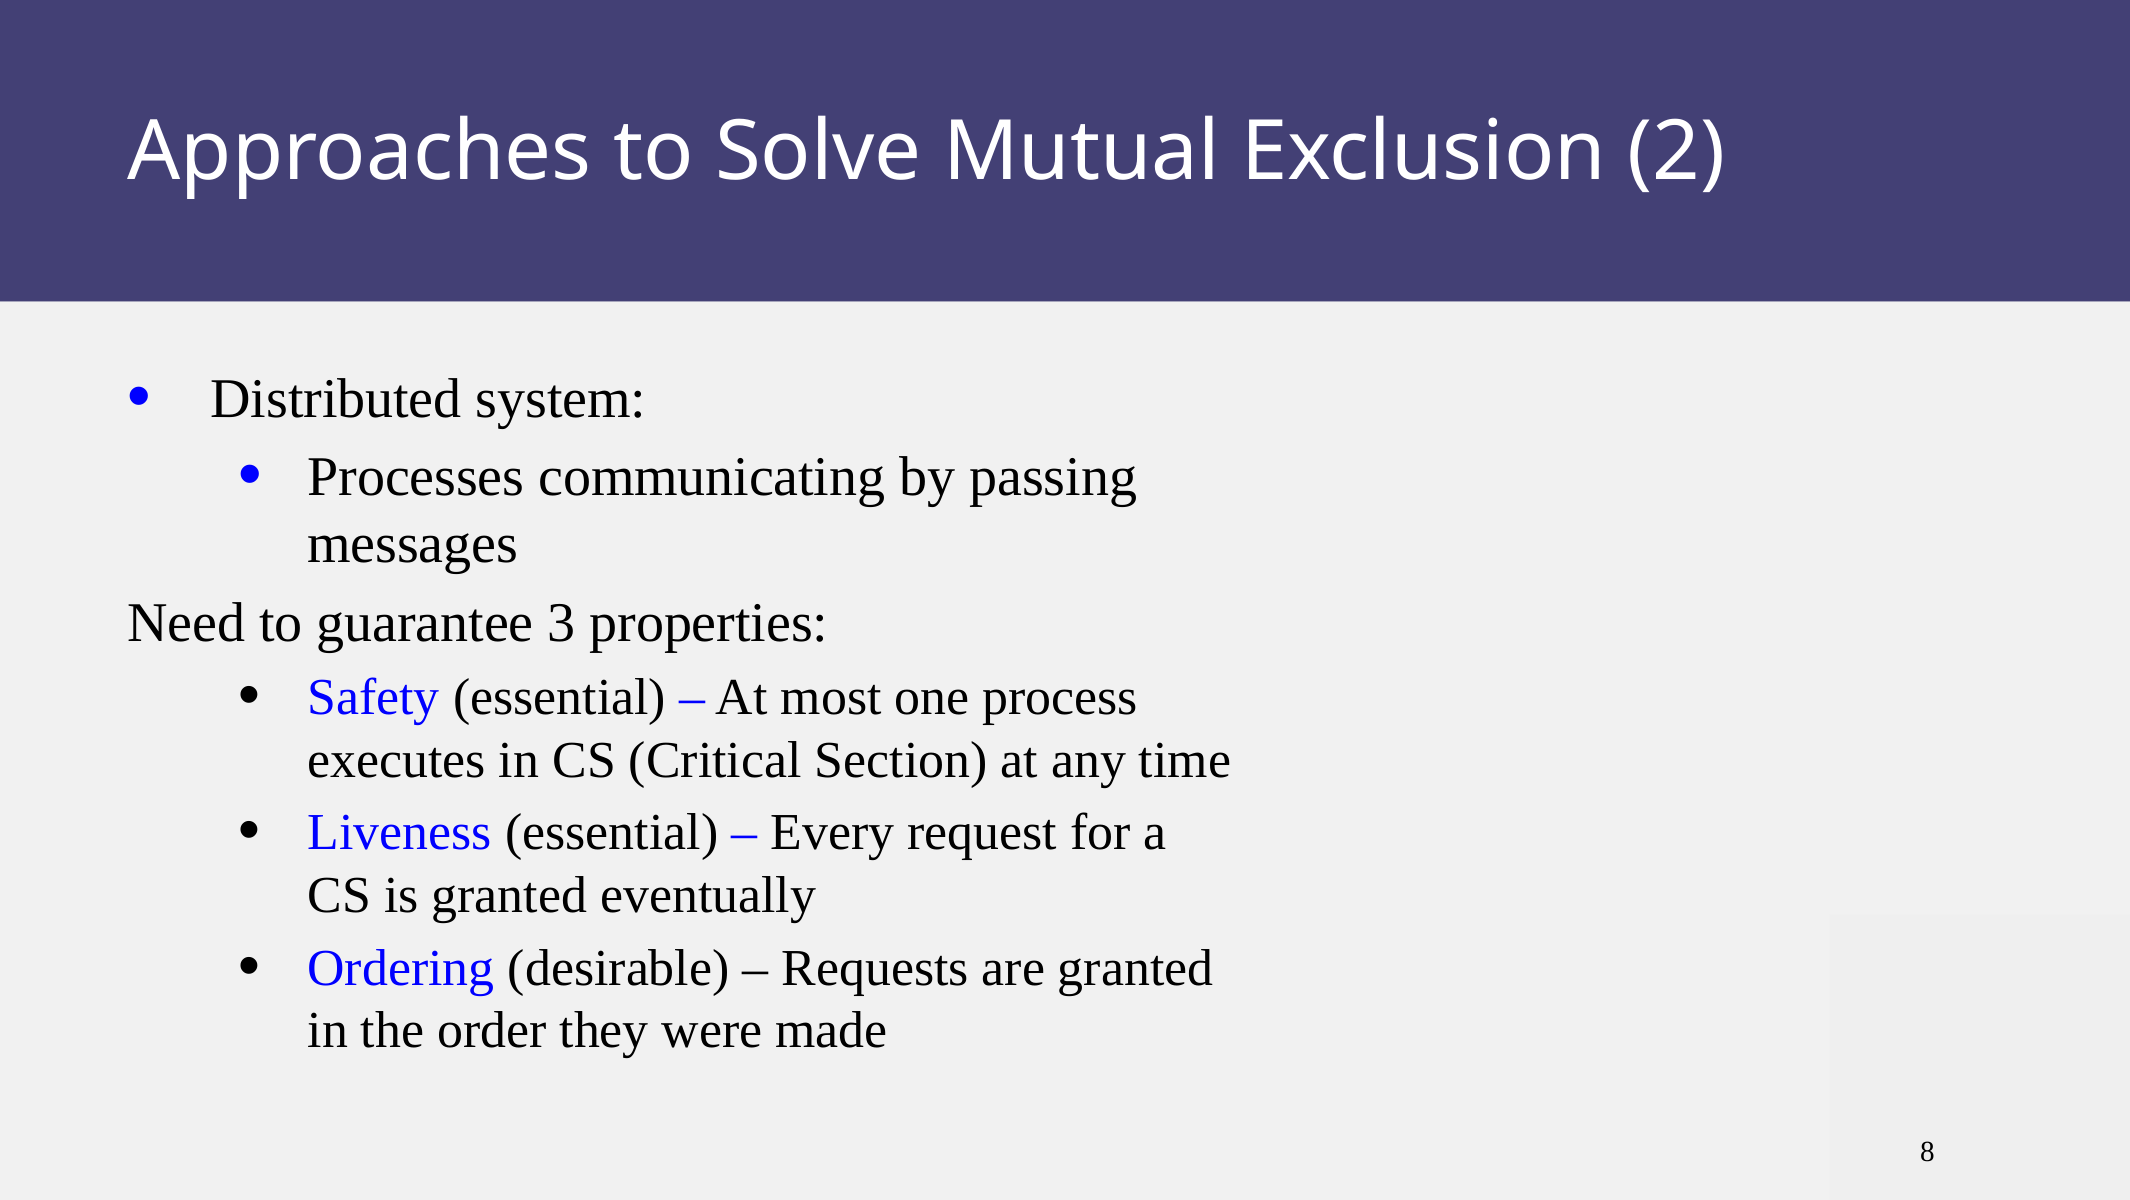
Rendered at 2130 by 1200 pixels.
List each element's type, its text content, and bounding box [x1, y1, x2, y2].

text_box [1829, 914, 2130, 1200]
picture [0, 0, 2130, 1200]
title Approaches to Solve Mutual Exclusion (2) [106, 48, 2059, 245]
text_box 8 [1752, 1125, 2103, 1171]
list Distributed system: Processes communicating by passing messages Need to guarantee 3 properties: Safety (essential) – At most one process executes in CS (Critical Section) at any time Liveness (essential) – Every request for a CS is granted eventually Ordering (desirable) – Requests are granted in the order they were made [106, 351, 1261, 1098]
